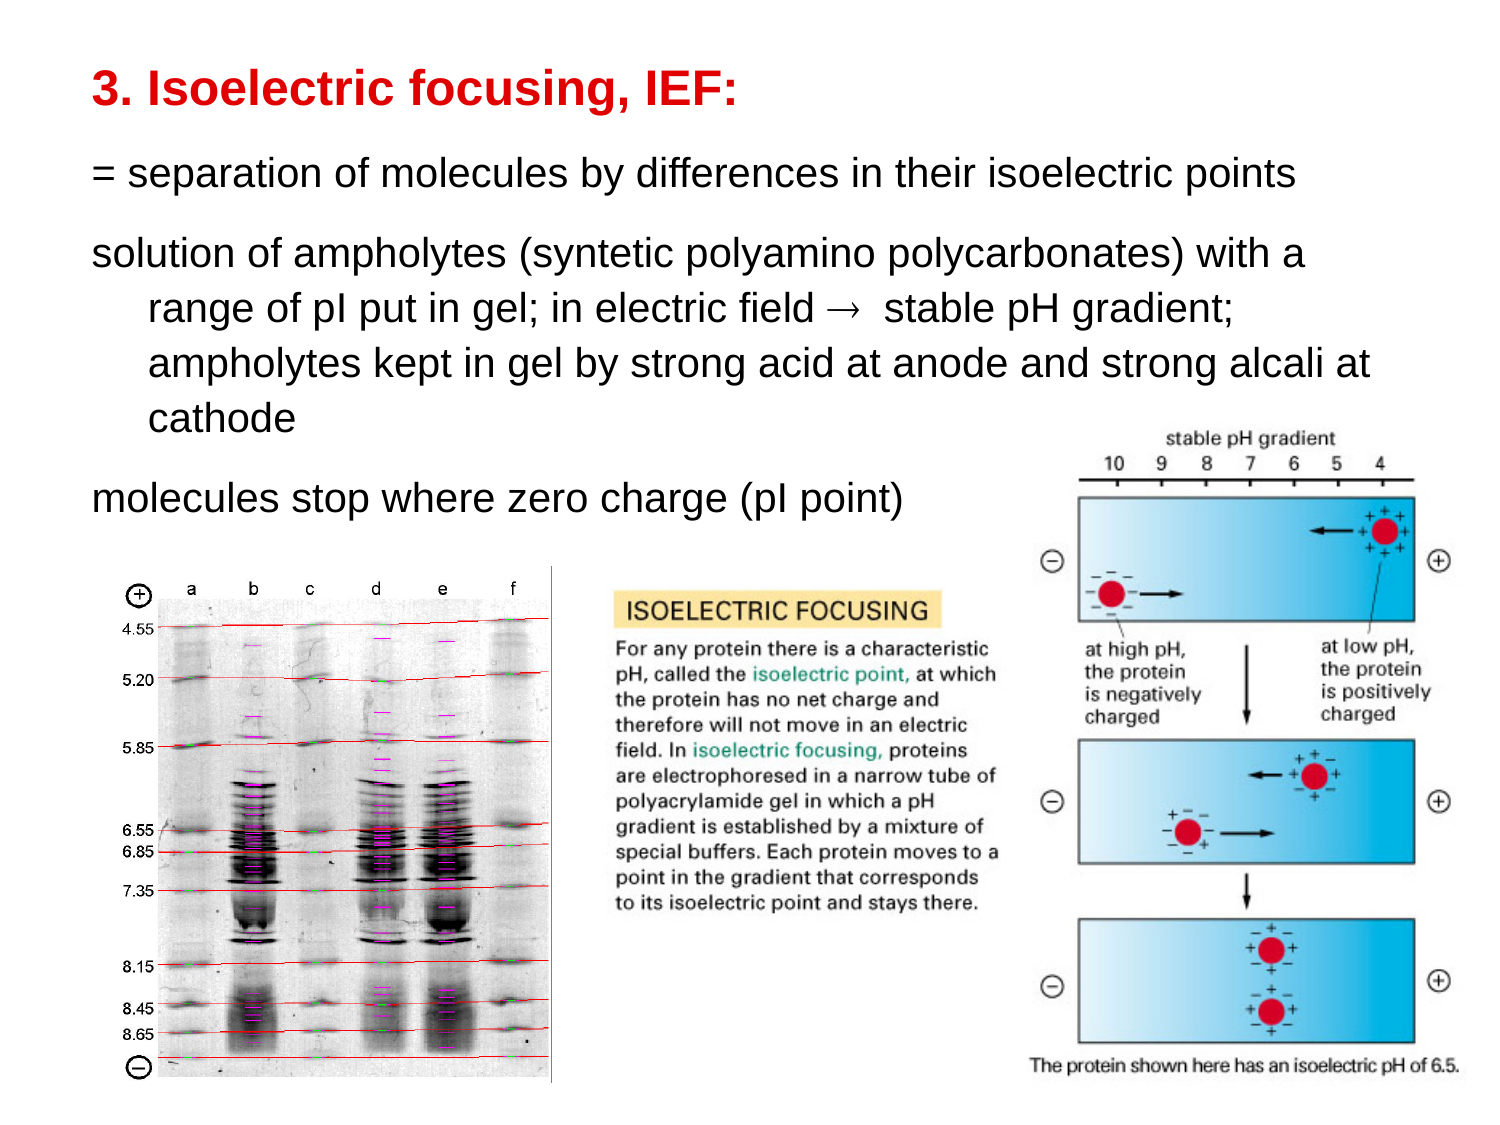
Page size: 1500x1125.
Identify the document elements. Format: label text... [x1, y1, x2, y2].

list 3. Isoelectric focusing, IEF: = separation of molecules by differences in their isoelectric points solution of ampholytes (syntetic polyamino polycarbonates) with a range of pI put in gel; in electric field  stable pH gradient; ampholytes kept in gel by strong acid at anode and strong alcali at cathode molecules stop where zero charge (pI point) [76, 54, 1424, 538]
picture [99, 565, 553, 1084]
picture [1027, 421, 1467, 1090]
picture [601, 587, 1010, 924]
